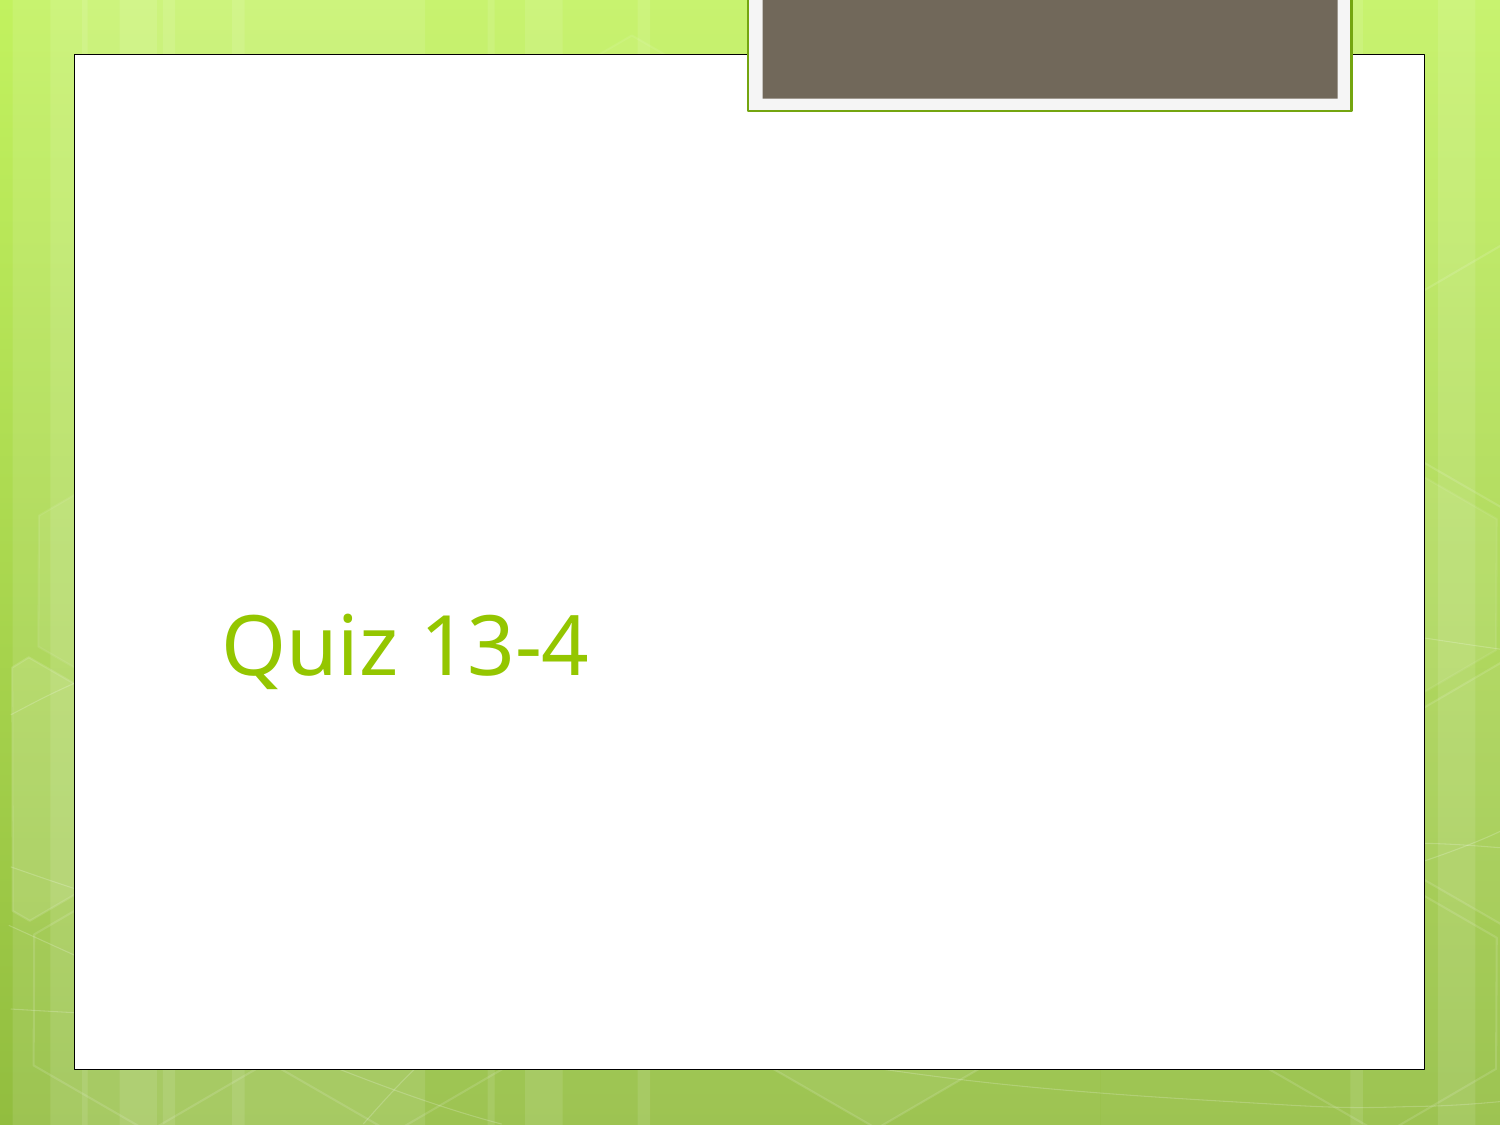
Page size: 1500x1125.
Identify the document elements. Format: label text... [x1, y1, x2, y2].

title Quiz 13-4 [206, 475, 1296, 700]
